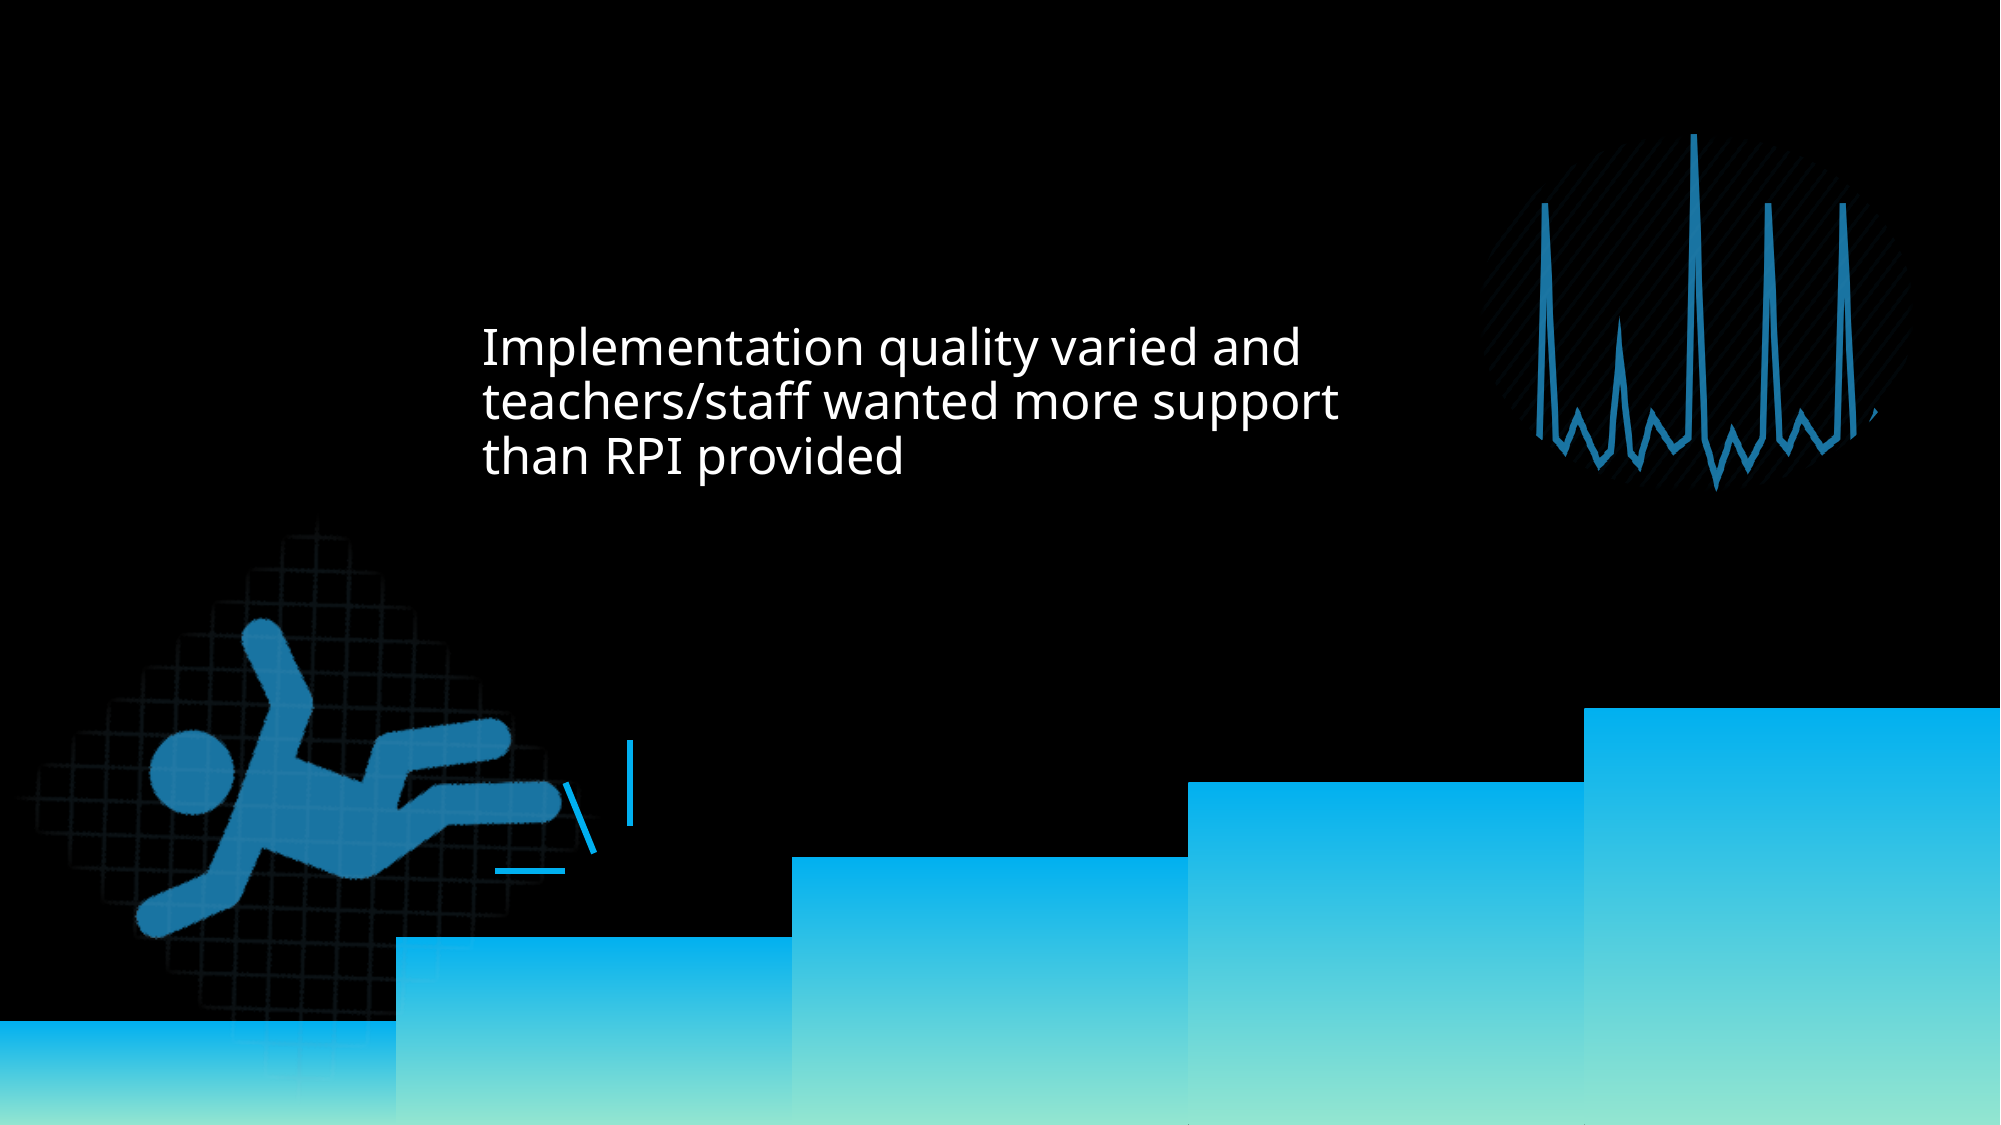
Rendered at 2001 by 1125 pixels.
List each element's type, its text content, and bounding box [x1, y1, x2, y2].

text_box [1187, 782, 1583, 1125]
picture [1478, 134, 1914, 493]
text_box [791, 857, 1187, 1125]
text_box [565, 782, 595, 854]
picture [89, 594, 522, 1027]
title Implementation quality varied and teachers/staff wanted more support than RPI provided [467, 313, 1449, 531]
text_box [1583, 707, 2000, 1125]
text_box [0, 1021, 395, 1125]
text_box [395, 936, 791, 1125]
